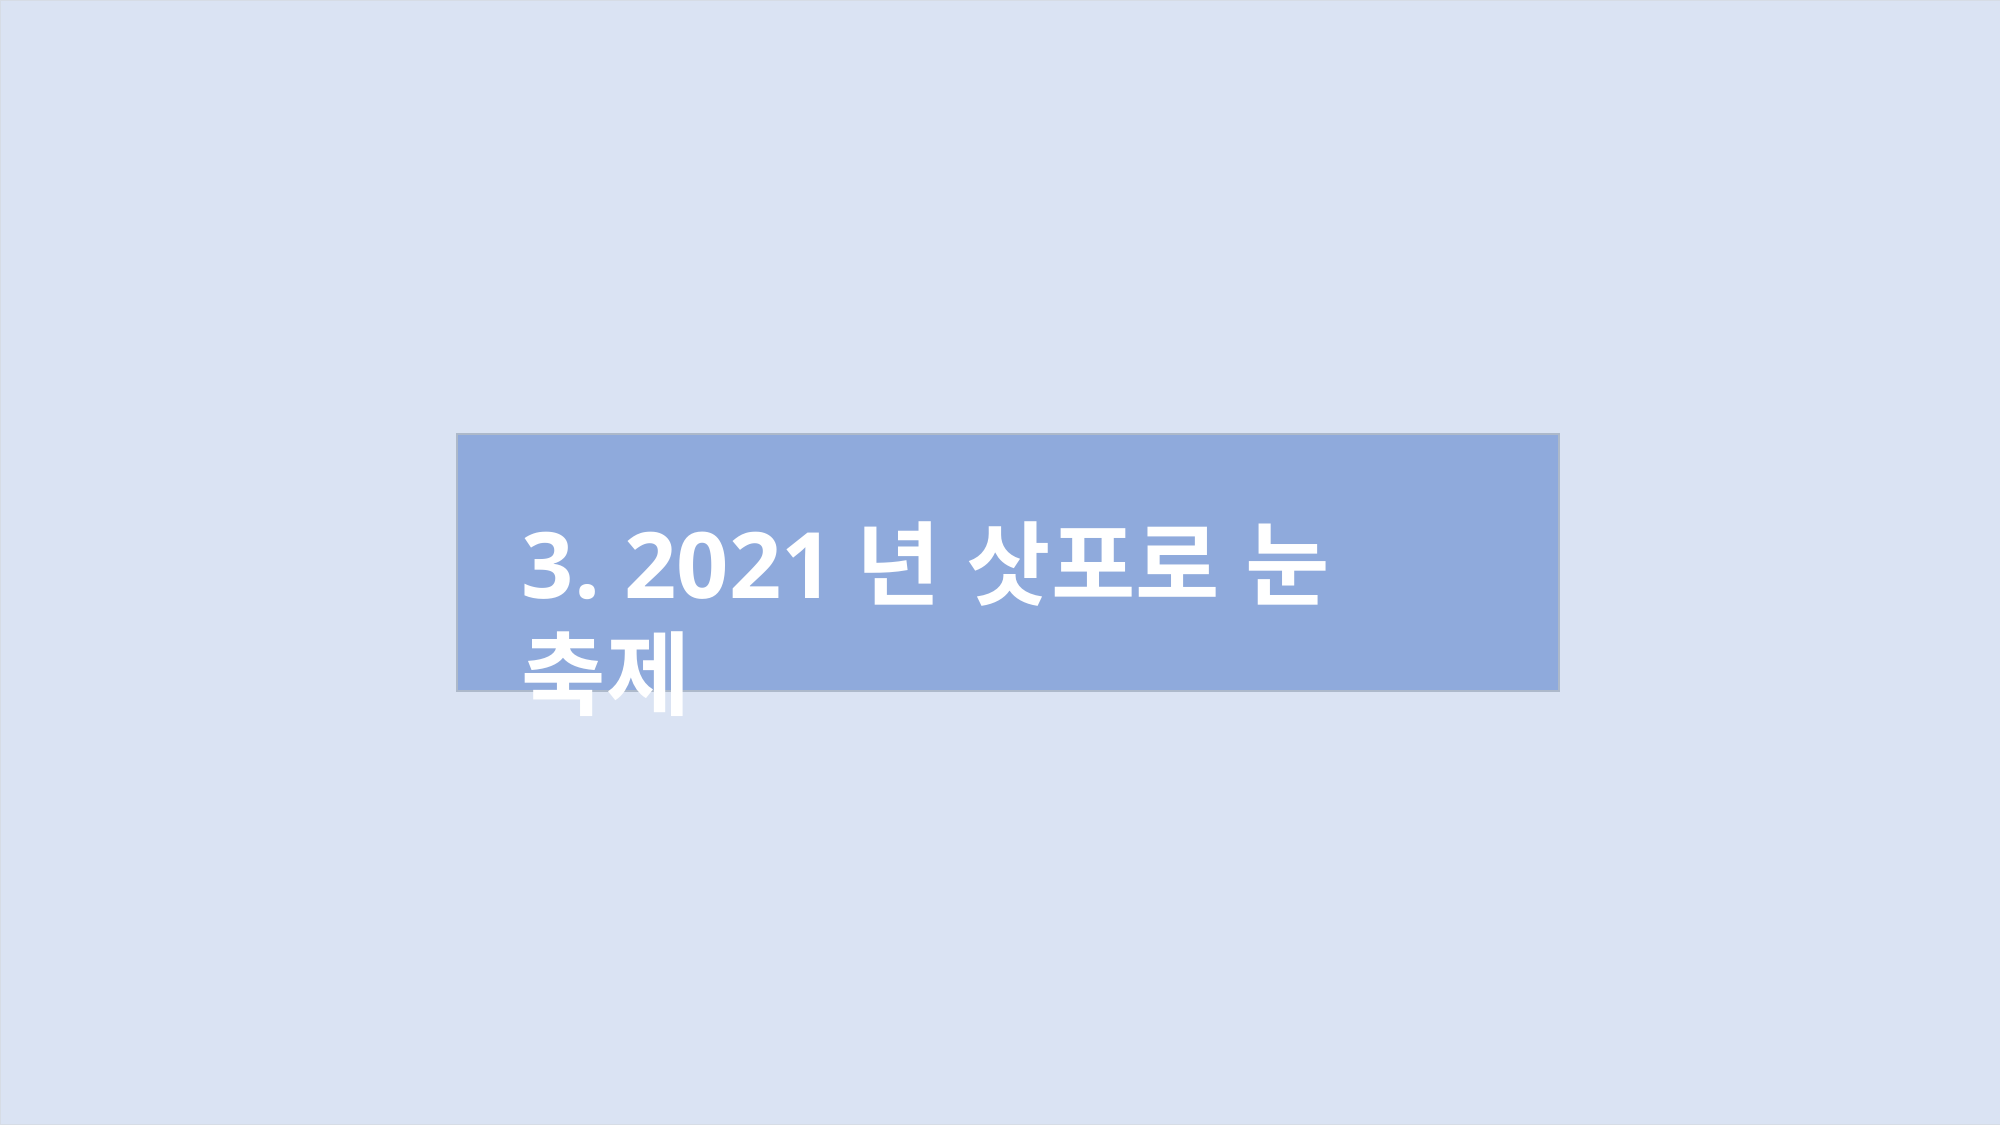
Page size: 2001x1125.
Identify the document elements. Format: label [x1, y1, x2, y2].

text_box [457, 433, 1559, 692]
text_box [0, 0, 2000, 1125]
